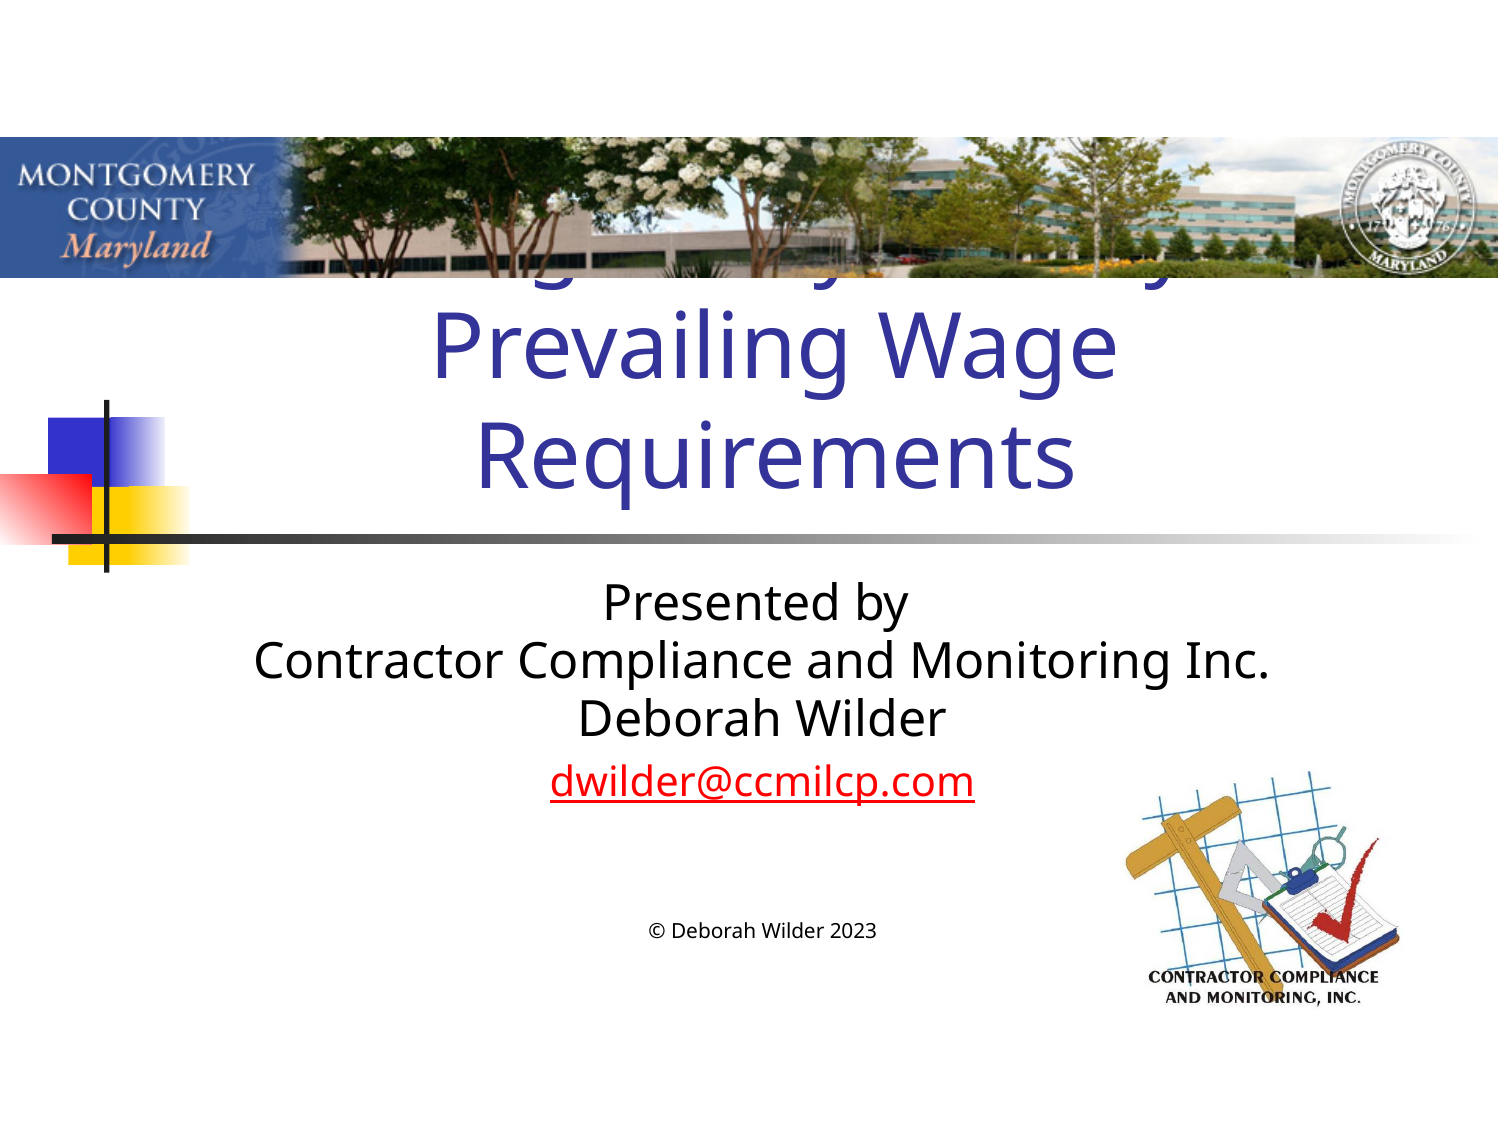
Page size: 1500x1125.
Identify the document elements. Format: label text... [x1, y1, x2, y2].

title Montgomery County’s Prevailing Wage Requirements [137, 287, 1414, 516]
subtitle Presented by Contractor Compliance and Monitoring Inc. Deborah Wilder dwilder@ccmilcp.com © Deborah Wilder 2023 [237, 574, 1288, 1076]
picture [0, 137, 1498, 279]
picture [1099, 753, 1431, 1048]
